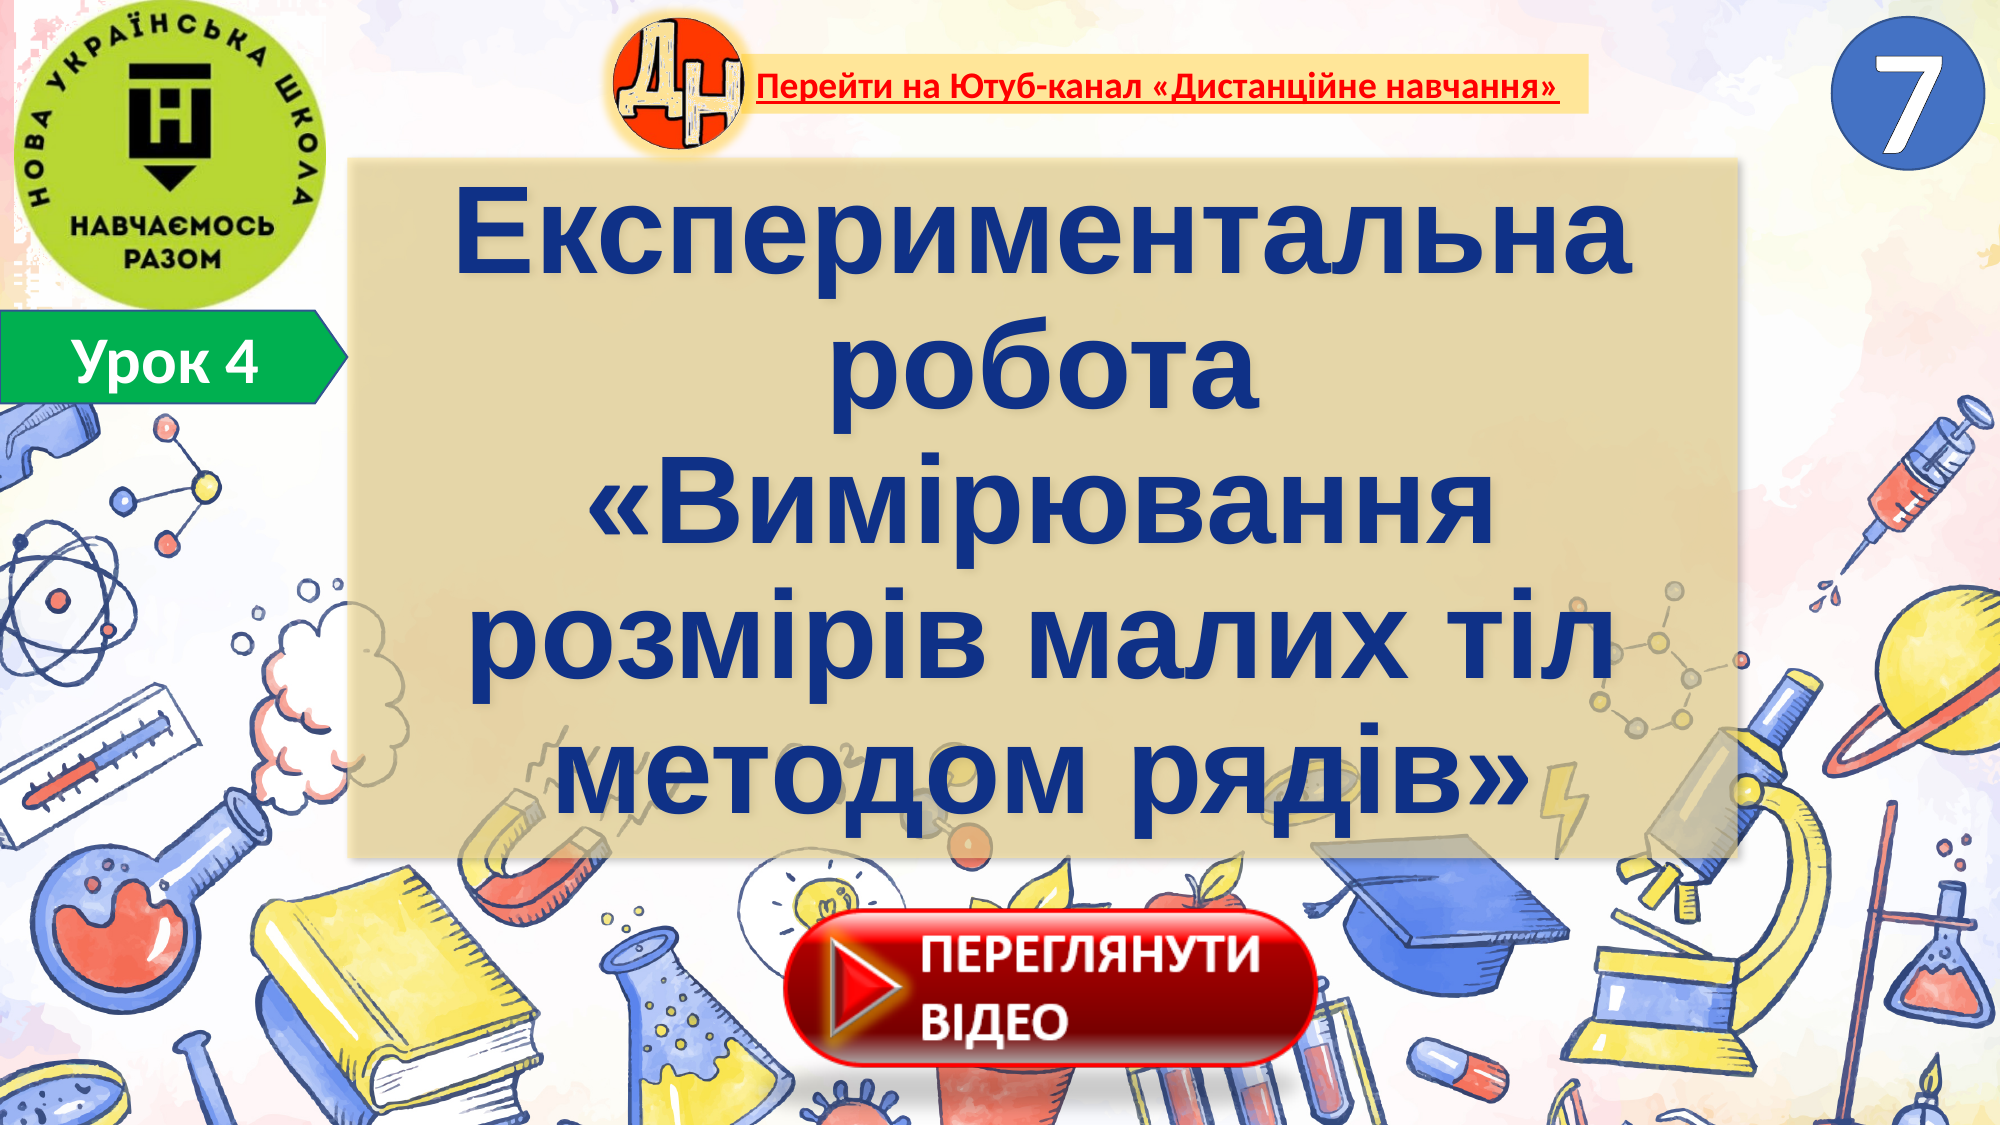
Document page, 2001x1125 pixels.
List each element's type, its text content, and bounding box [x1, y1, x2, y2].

title Експериментальна робота «Вимірювання розмірів малих тіл методом рядів» [347, 157, 1738, 859]
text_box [602, 16, 1589, 158]
text_box 7 [1830, 15, 1986, 171]
picture [0, 0, 2000, 1125]
text_box Урок 4 [0, 309, 349, 405]
